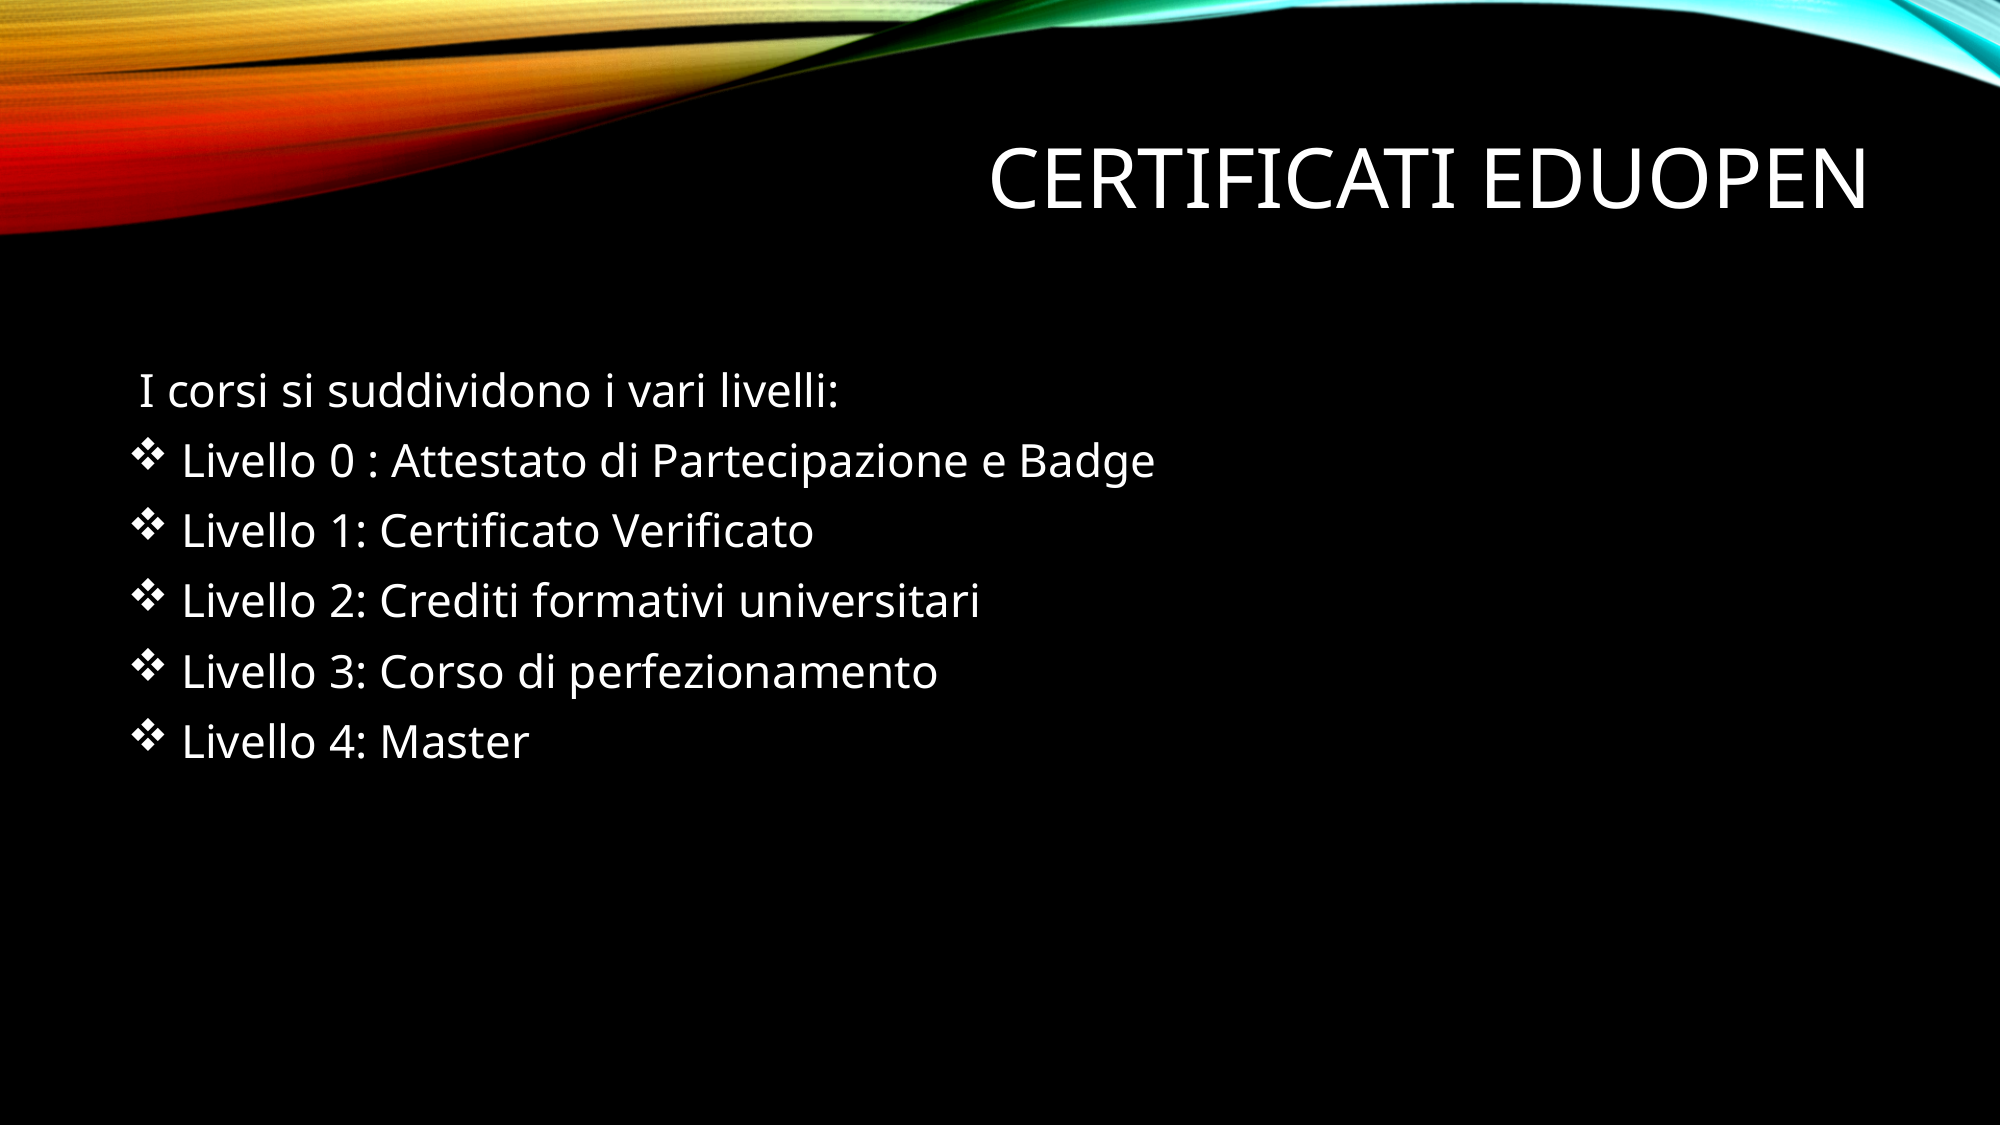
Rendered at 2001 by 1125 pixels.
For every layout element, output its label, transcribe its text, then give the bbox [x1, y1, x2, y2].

picture [0, 0, 2000, 237]
list I corsi si suddividono i vari livelli: Livello 0 : Attestato di Partecipazione e Badge Livello 1: Certificato Verificato Livello 2: Crediti formativi universitari Livello 3: Corso di perfezionamento Livello 4: Master [112, 360, 1922, 1021]
title Certificati Eduopen [474, 125, 1888, 338]
